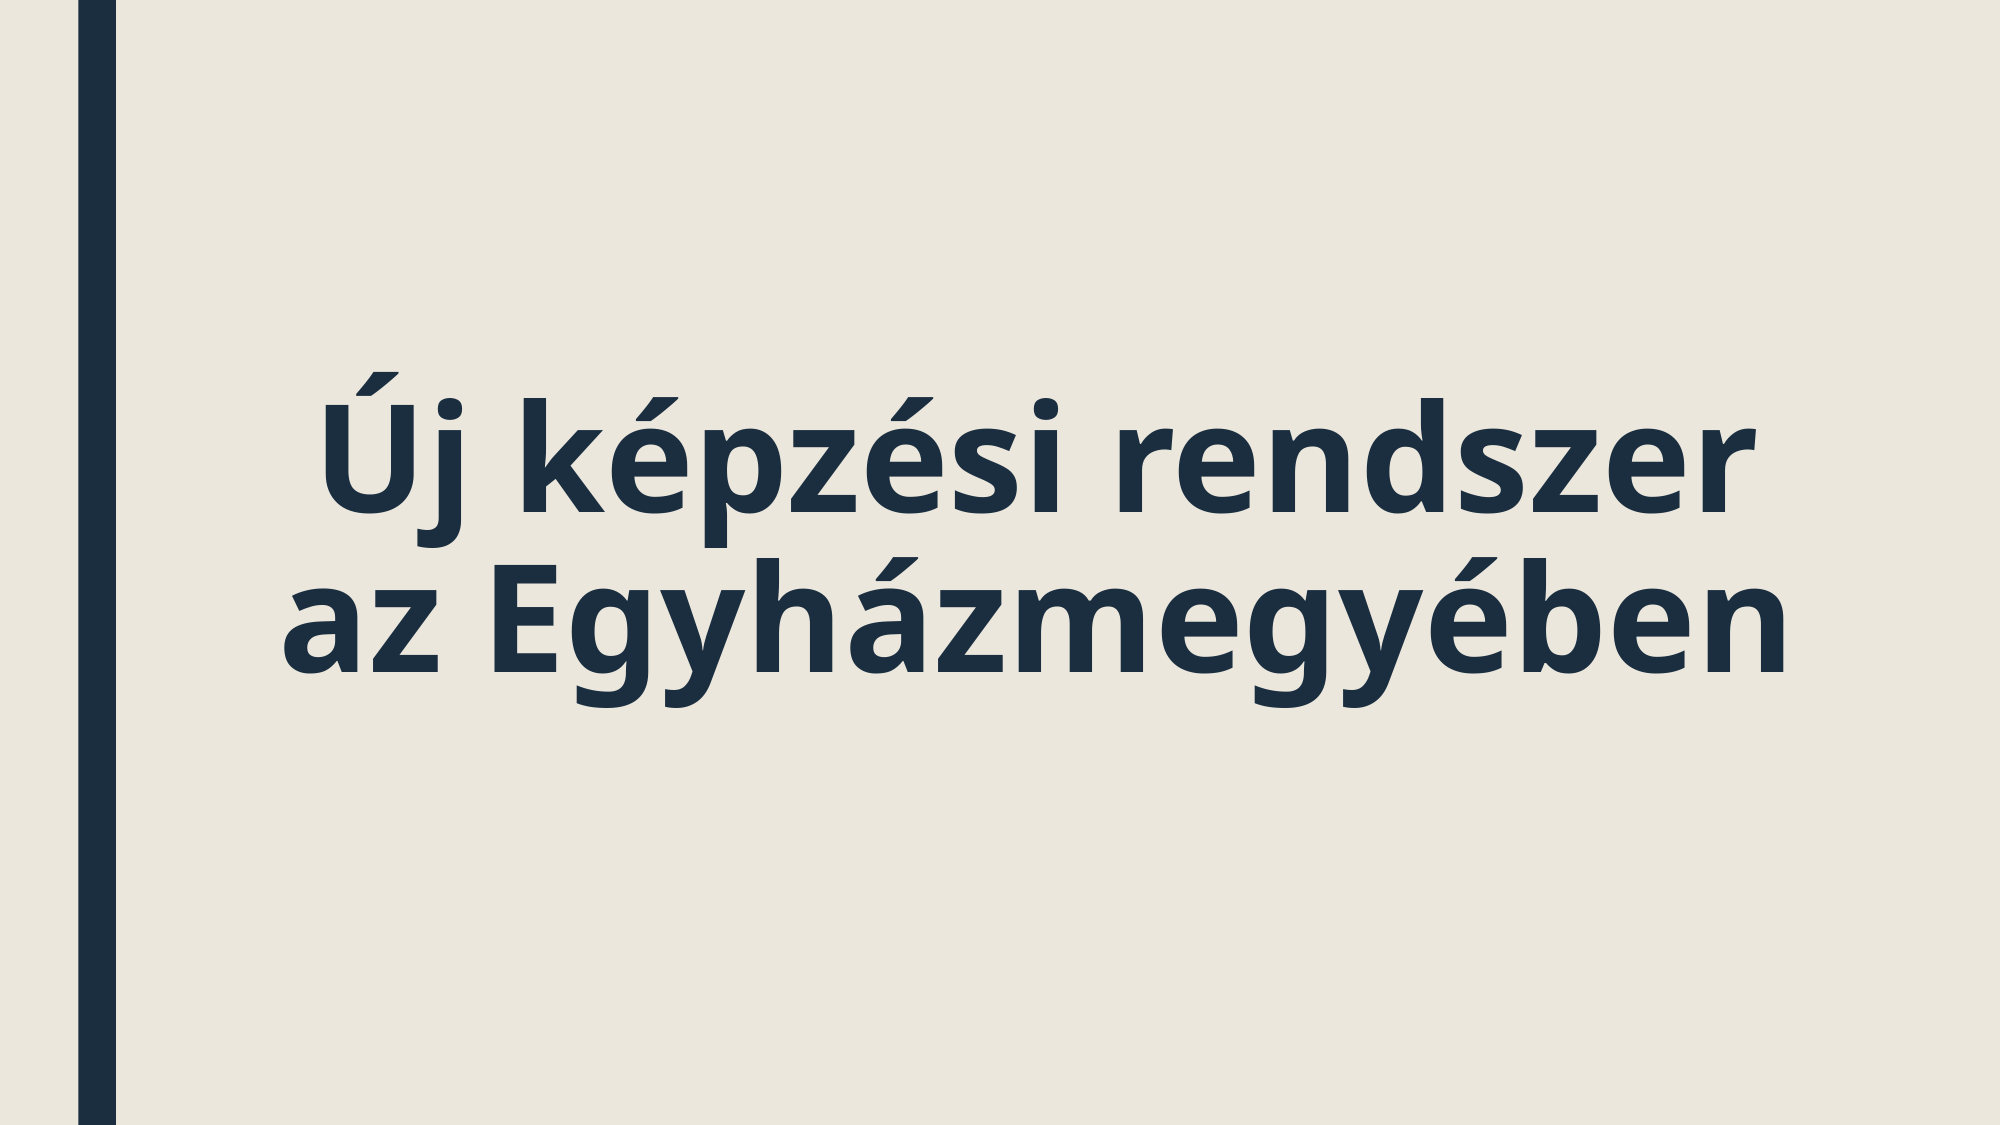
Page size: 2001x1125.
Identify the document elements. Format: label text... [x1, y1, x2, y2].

title Új képzési rendszer az Egyházmegyében [207, 376, 1867, 871]
